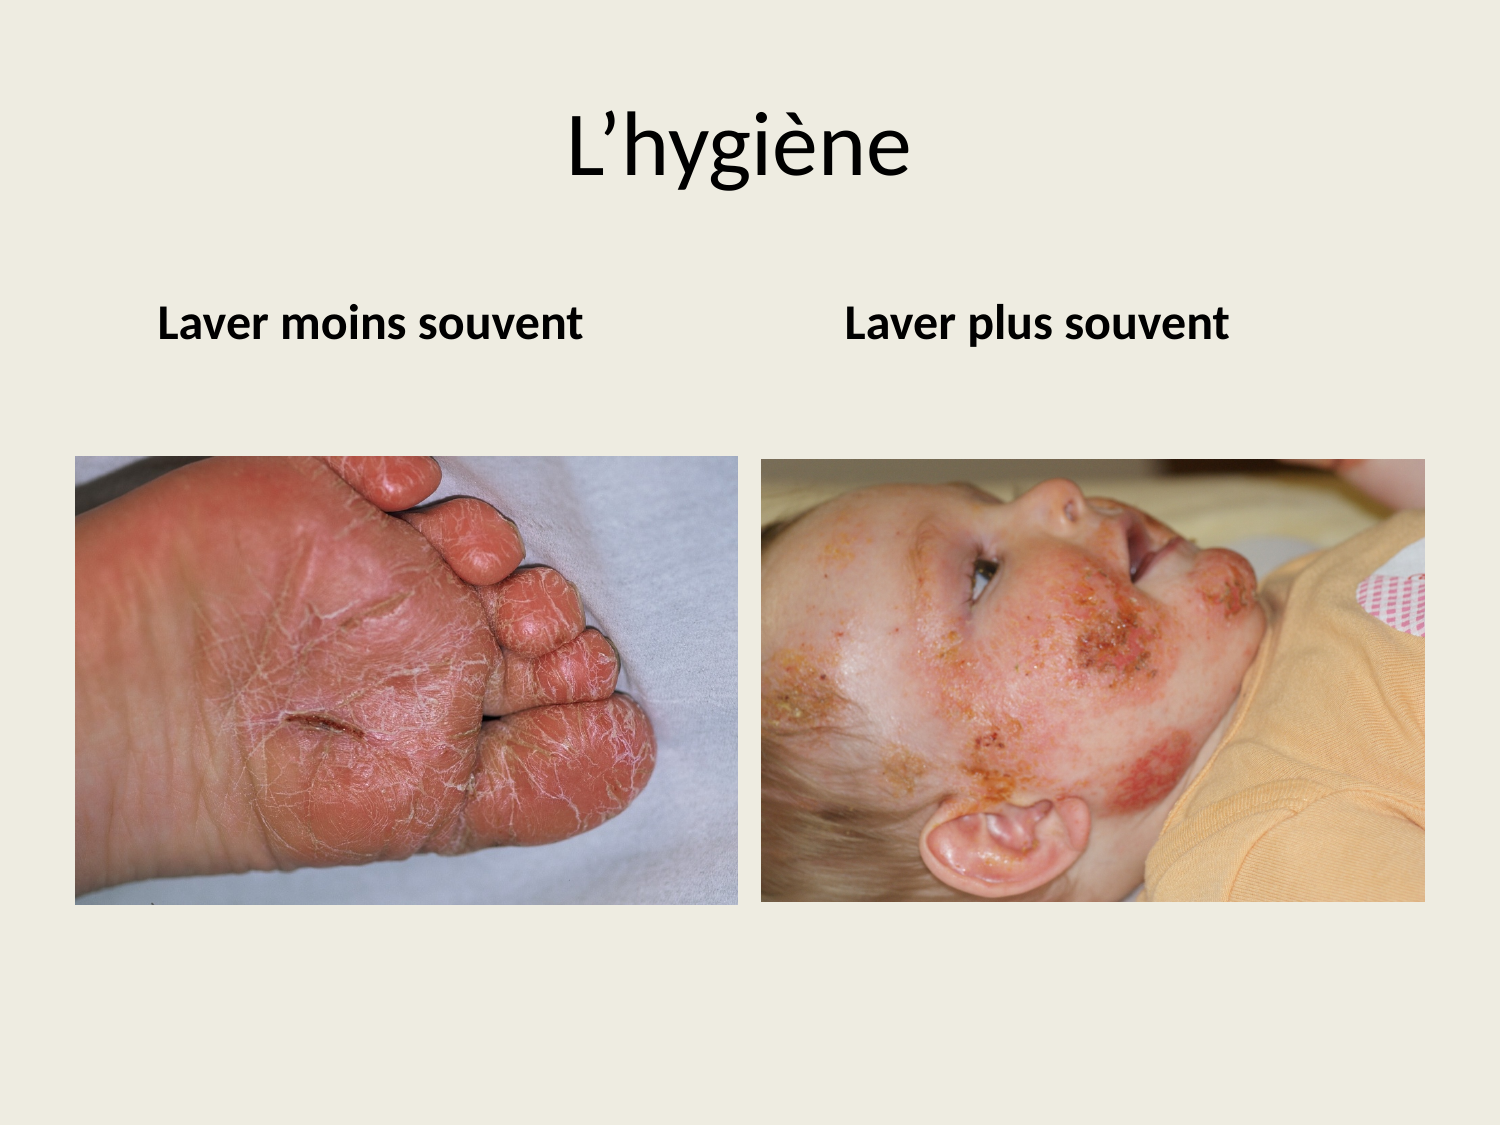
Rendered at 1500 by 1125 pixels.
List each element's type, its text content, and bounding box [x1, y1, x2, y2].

title L’hygiène [75, 45, 1425, 233]
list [761, 459, 1426, 903]
list Laver moins souvent [75, 251, 738, 357]
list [74, 456, 738, 905]
list Laver plus souvent [761, 251, 1425, 357]
